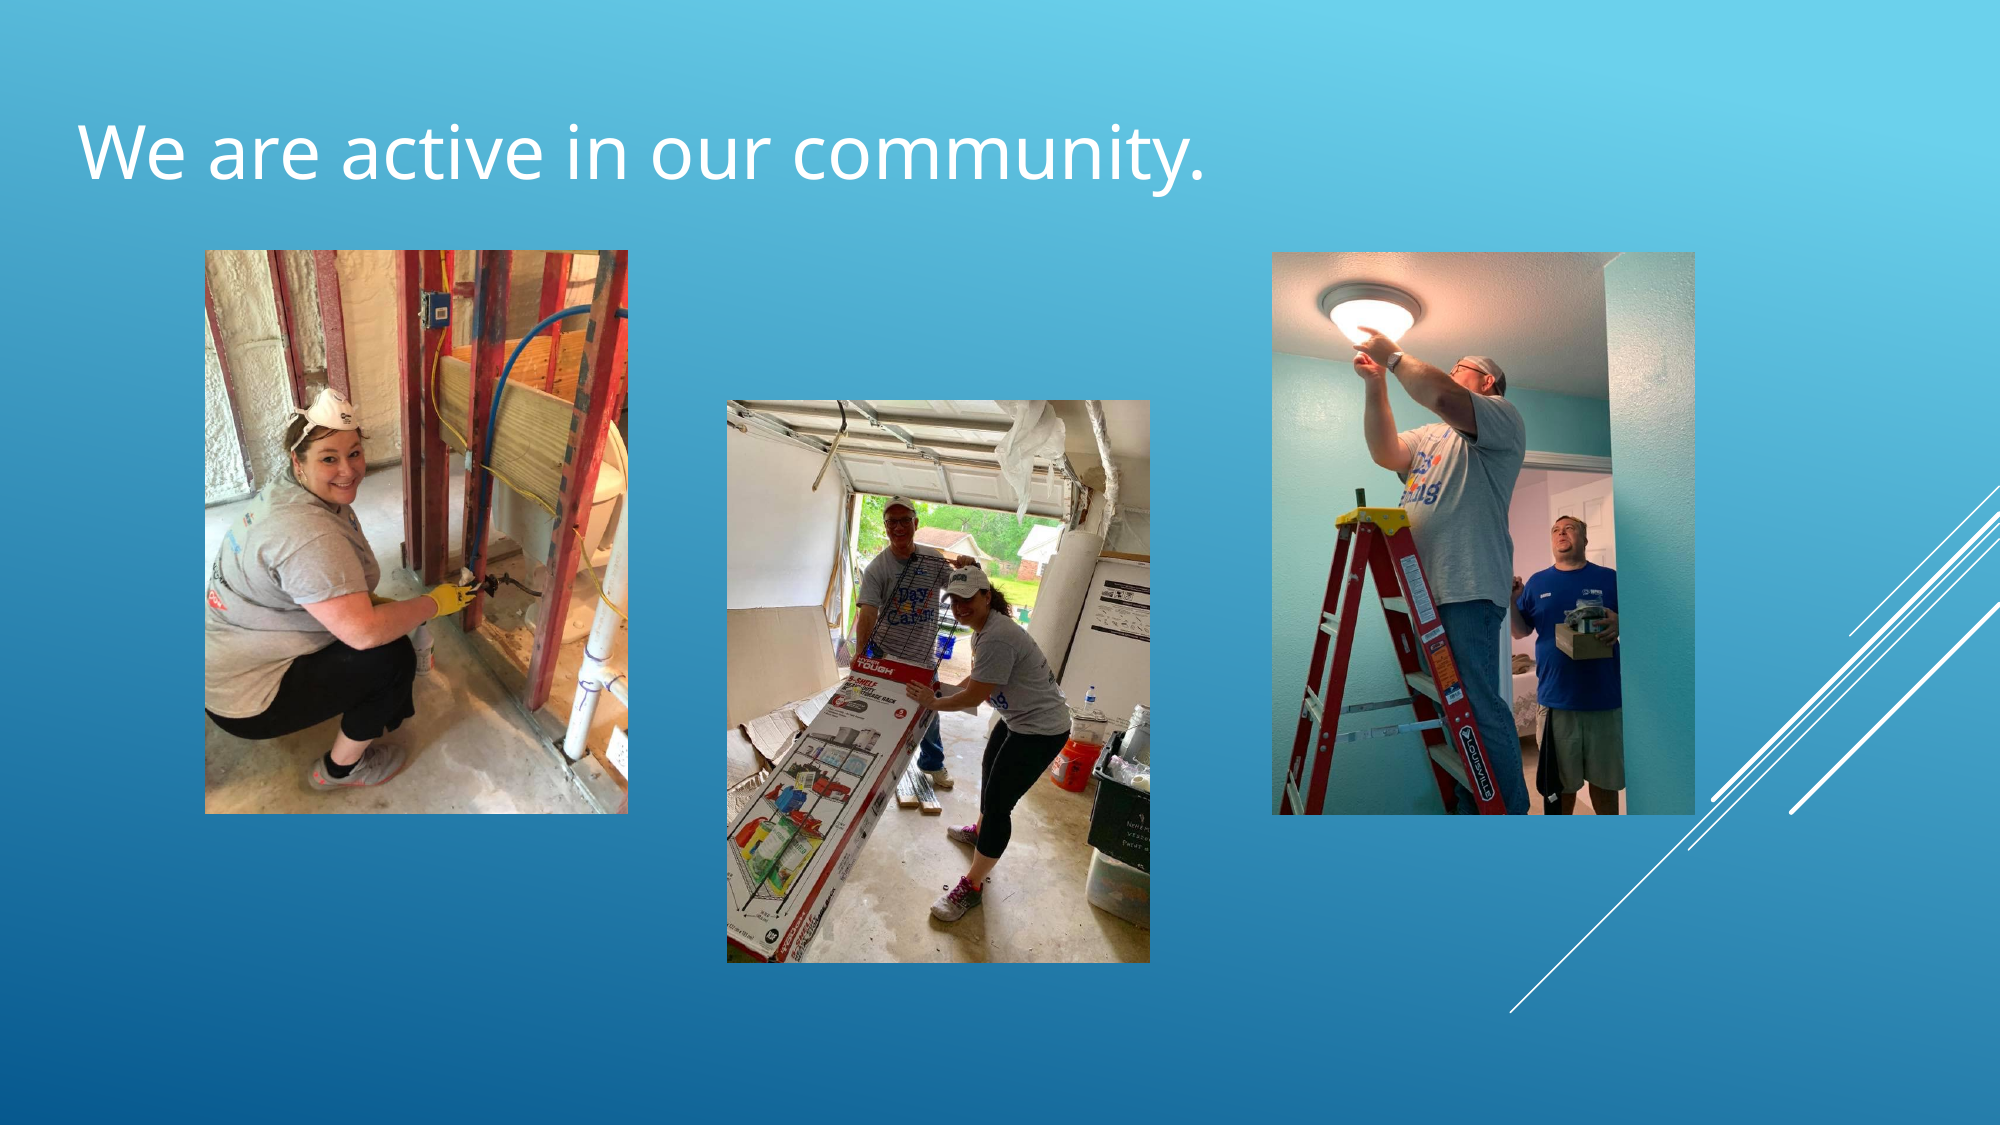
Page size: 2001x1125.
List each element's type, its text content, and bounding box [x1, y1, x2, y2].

list We are active in our community. [63, 97, 1354, 192]
picture [727, 399, 1150, 963]
picture [1272, 252, 1695, 816]
picture [205, 250, 628, 814]
